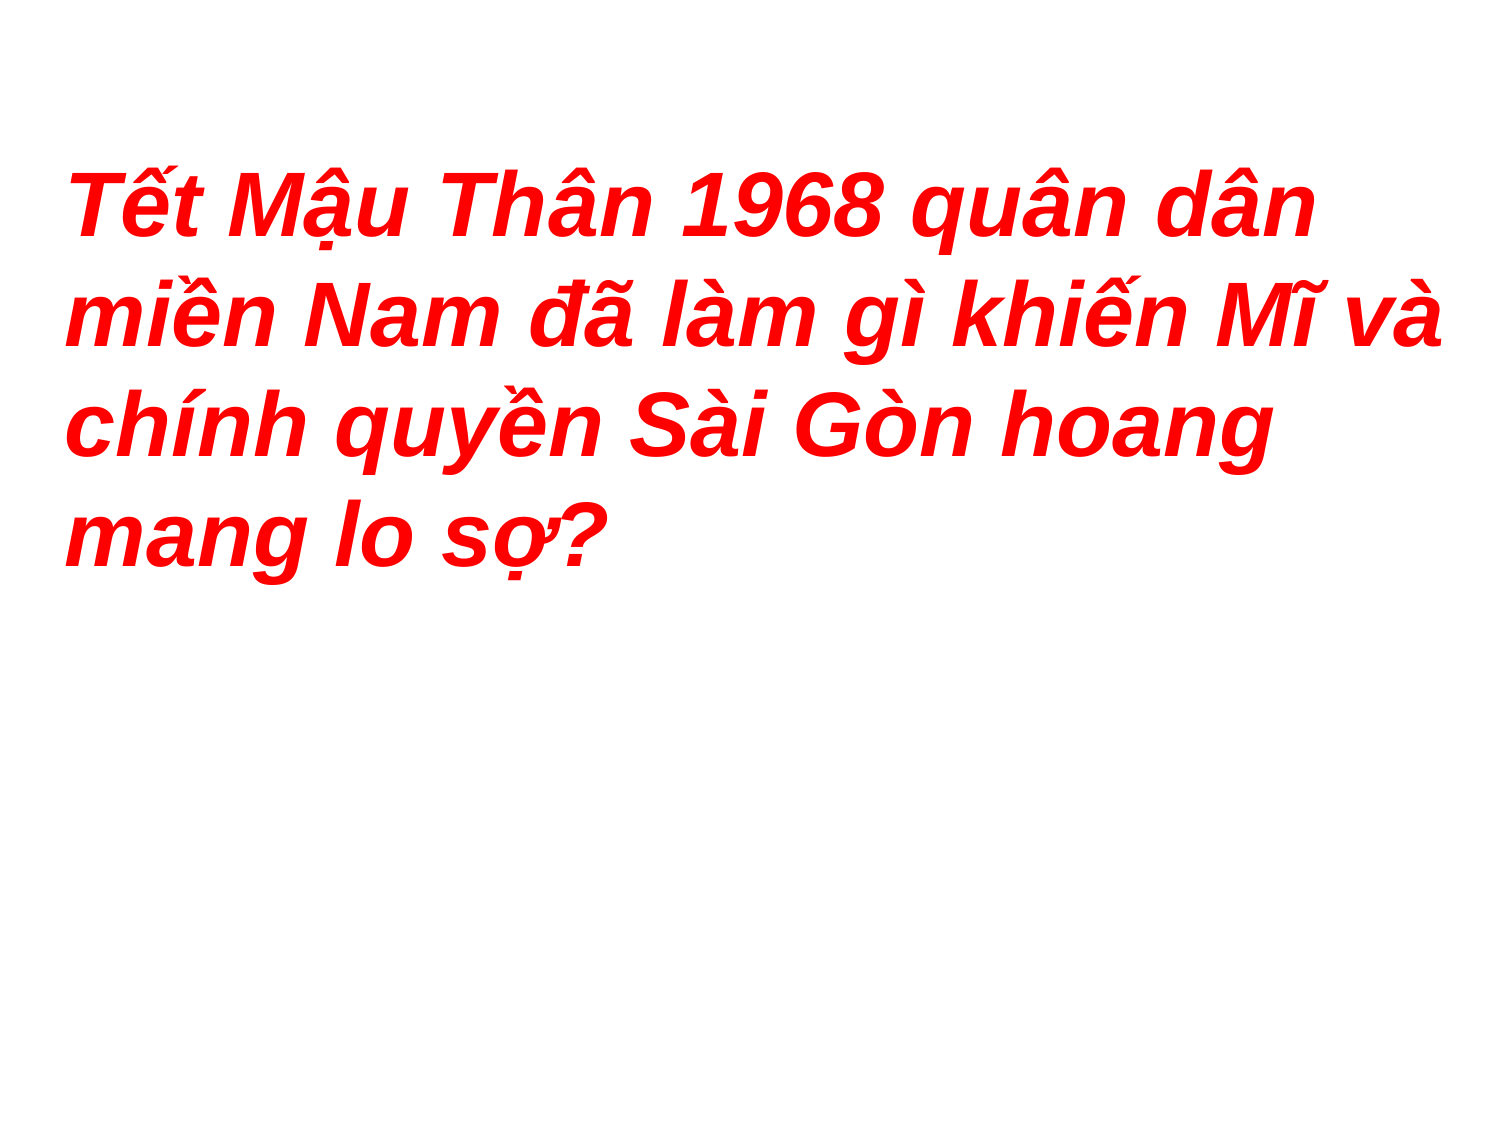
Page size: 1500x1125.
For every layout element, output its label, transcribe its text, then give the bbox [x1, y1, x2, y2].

text_box Tết Mậu Thân 1968 quân dân miền Nam đã làm gì khiến Mĩ và chính quyền Sài Gòn hoang mang lo sợ? [50, 137, 1500, 592]
